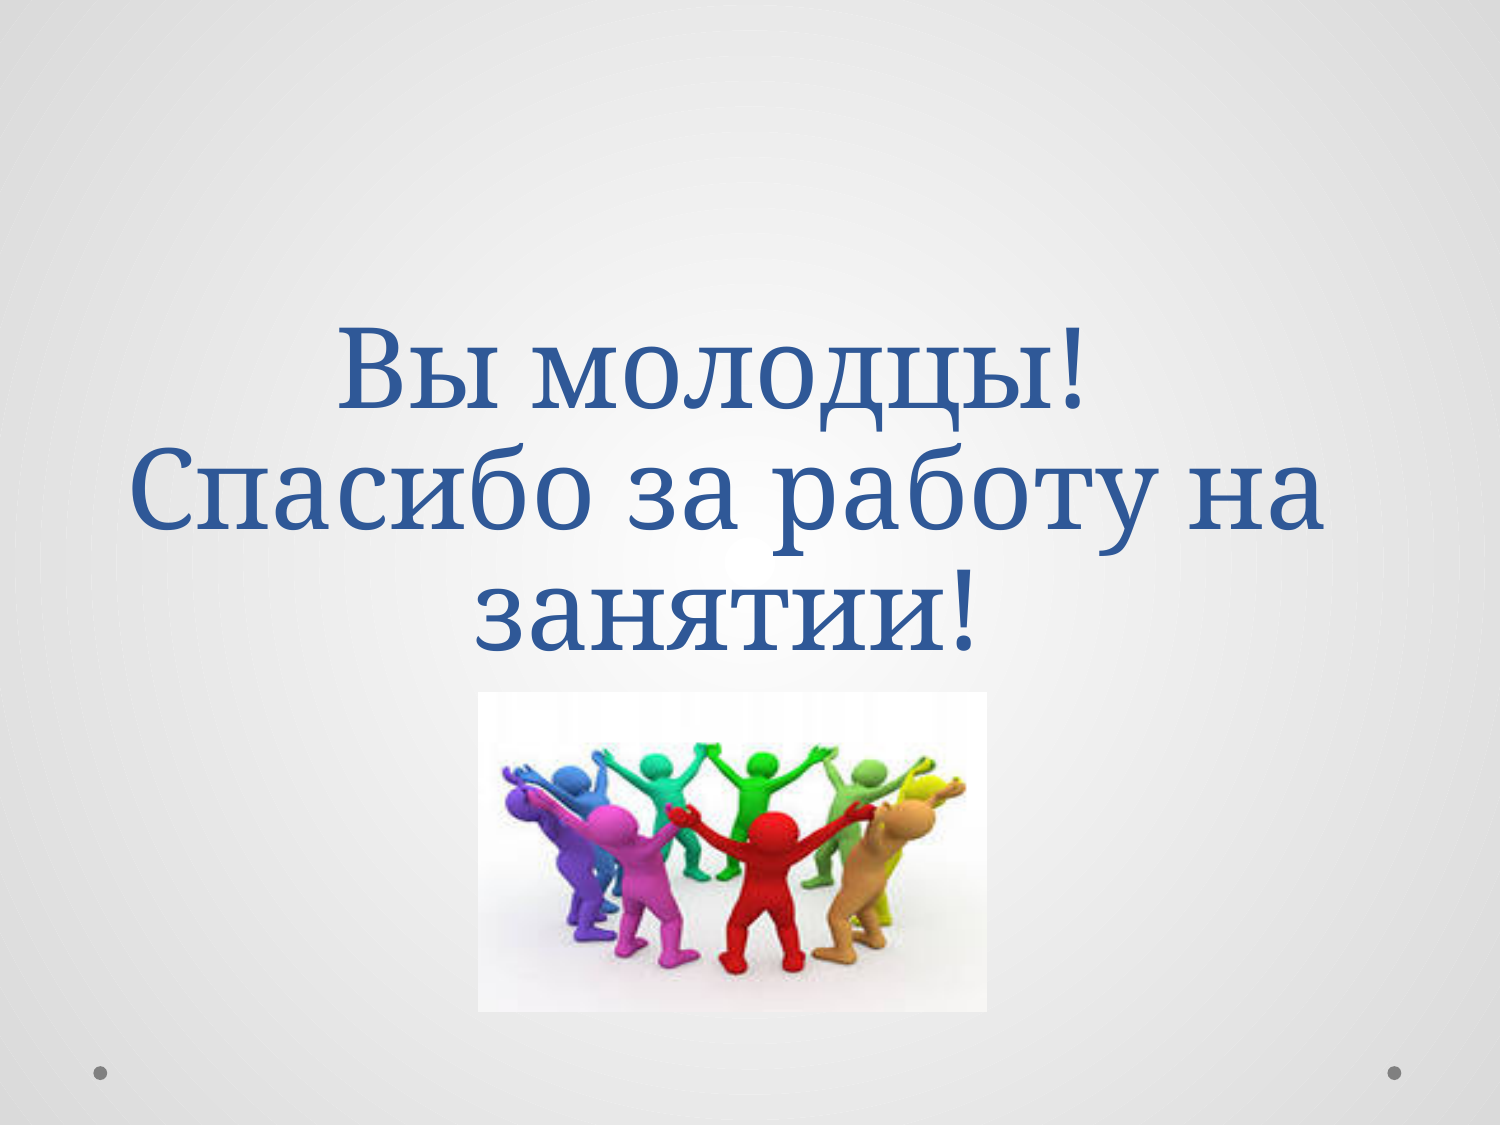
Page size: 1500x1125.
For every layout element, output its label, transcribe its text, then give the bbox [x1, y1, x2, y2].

title Вы молодцы! Спасибо за работу на занятии! [53, 208, 1404, 681]
picture [478, 692, 987, 1012]
